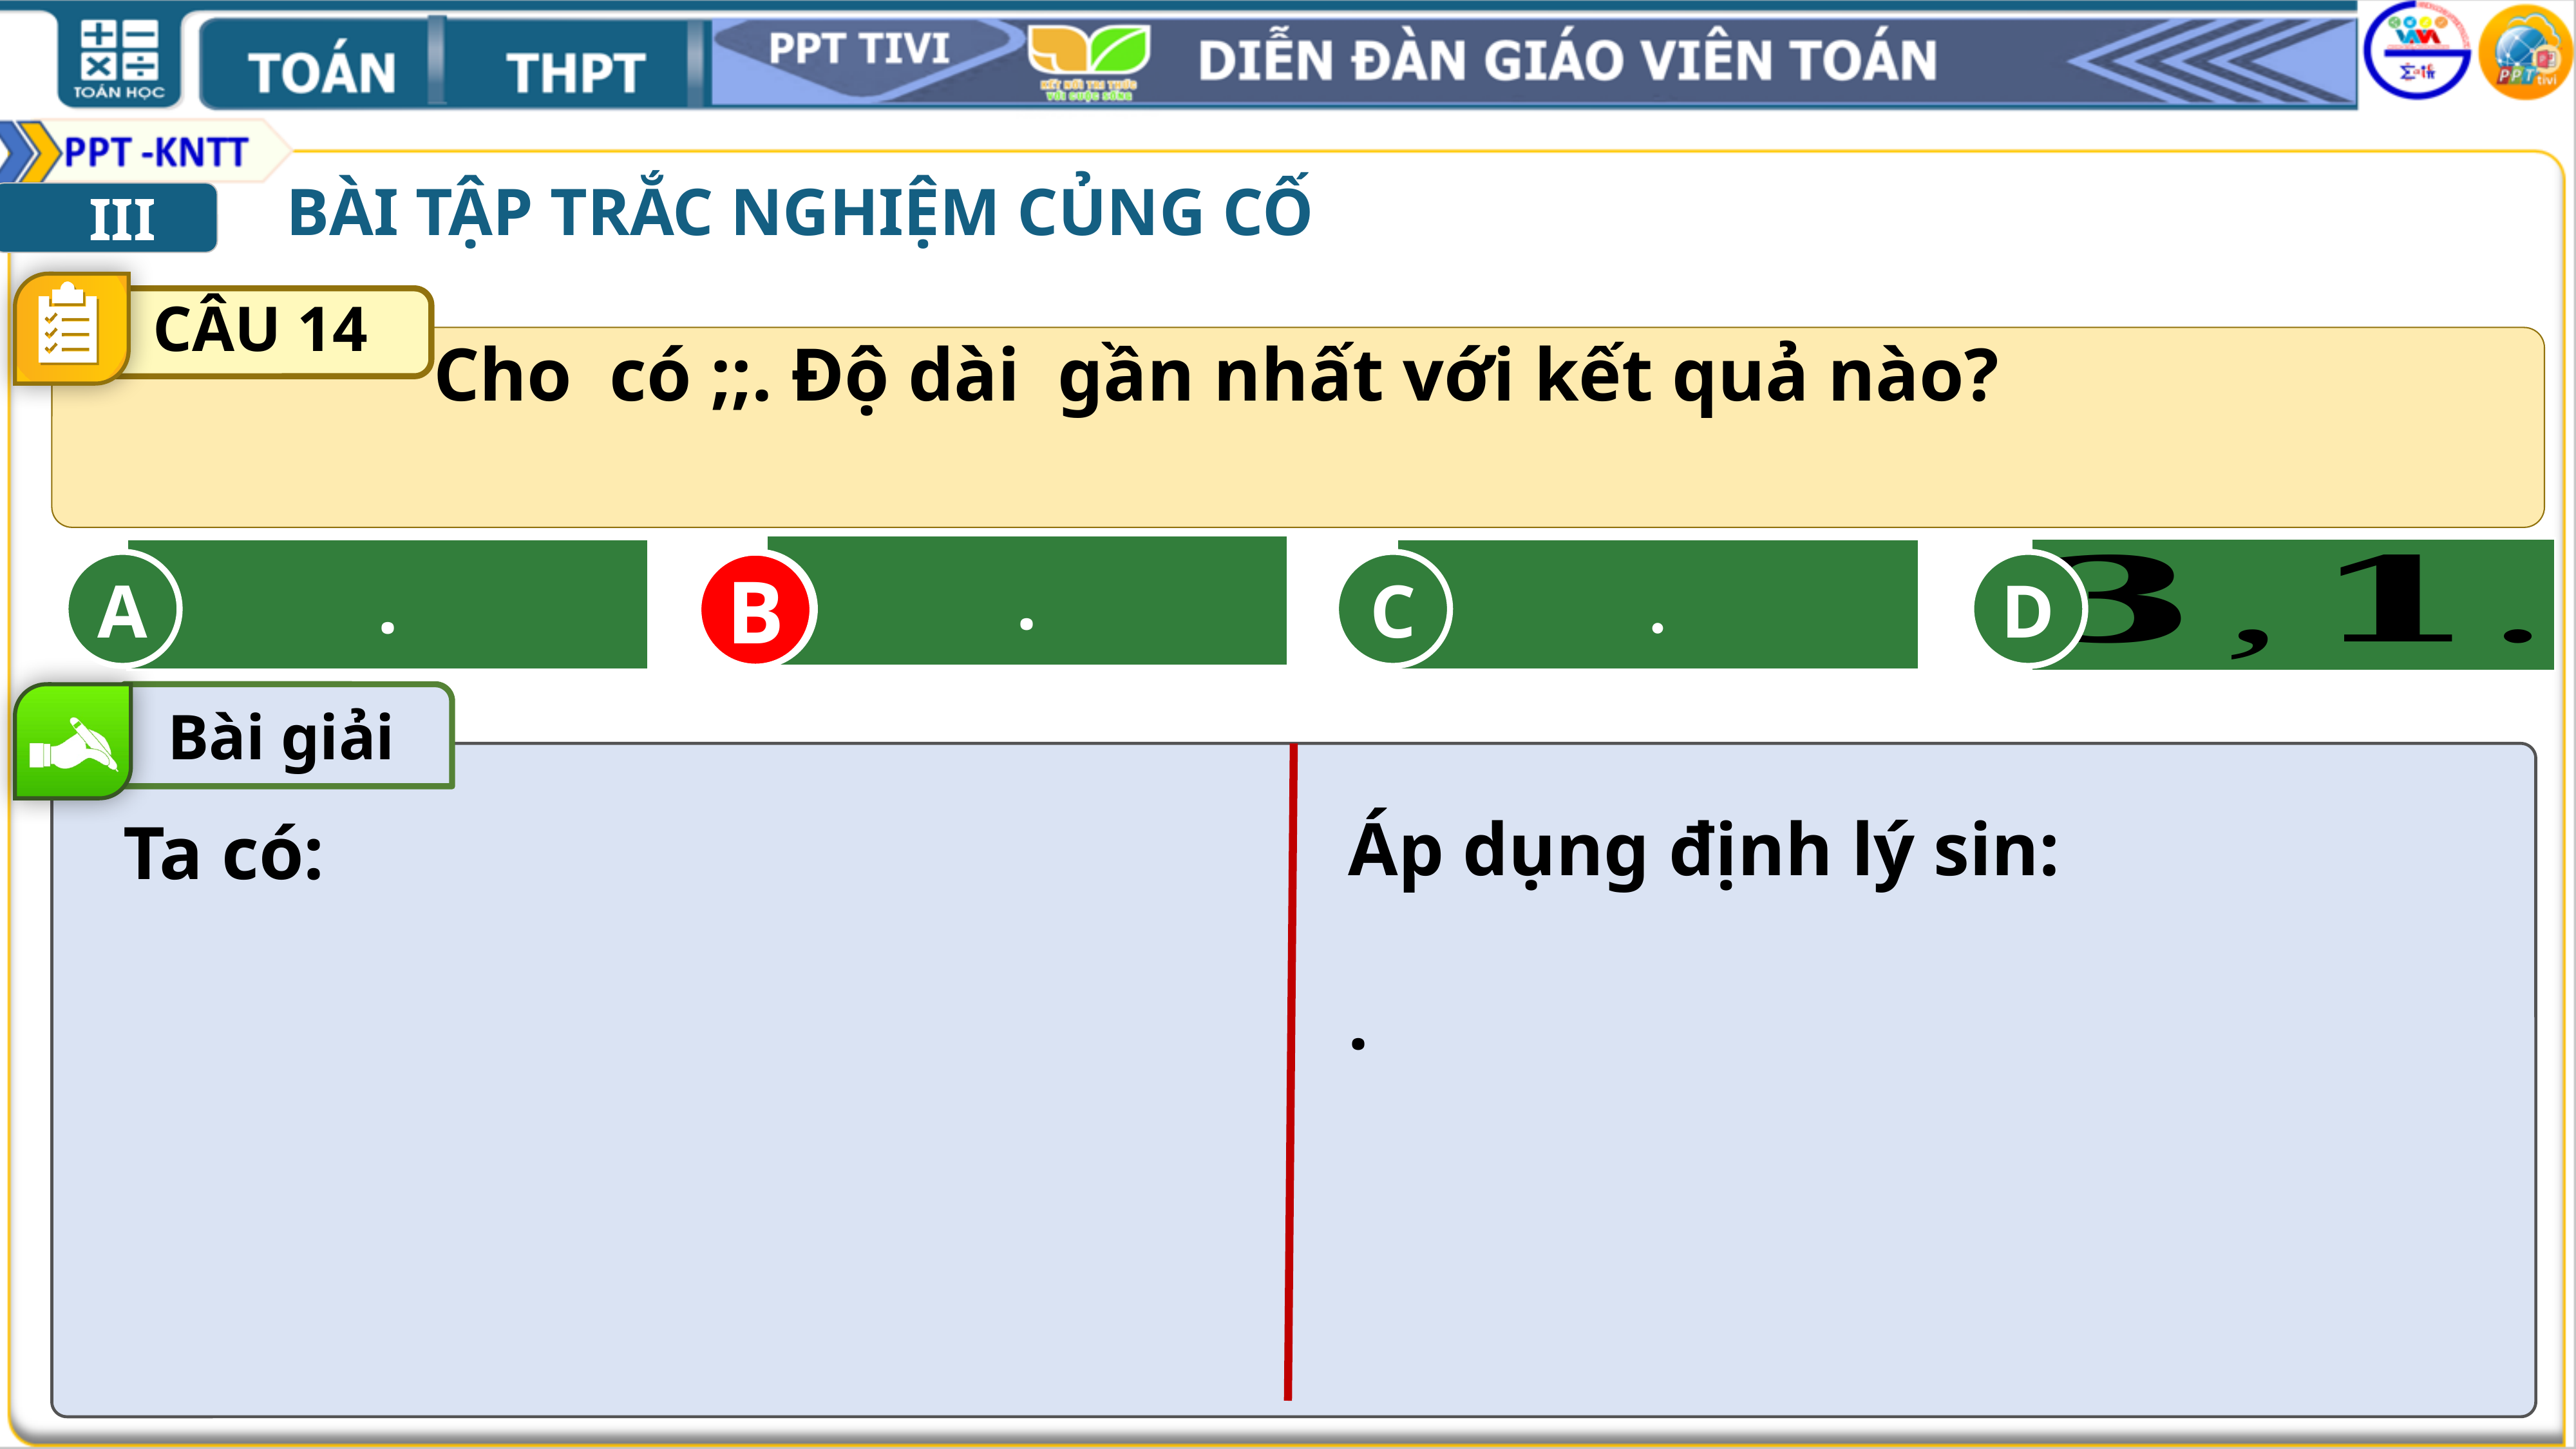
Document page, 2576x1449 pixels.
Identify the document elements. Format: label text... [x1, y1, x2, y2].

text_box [1287, 743, 1294, 1401]
picture [0, 0, 2576, 1449]
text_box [15, 684, 2536, 1417]
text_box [65, 535, 2554, 670]
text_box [15, 273, 2544, 527]
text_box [0, 166, 2069, 254]
text_box III [79, 254, 166, 257]
